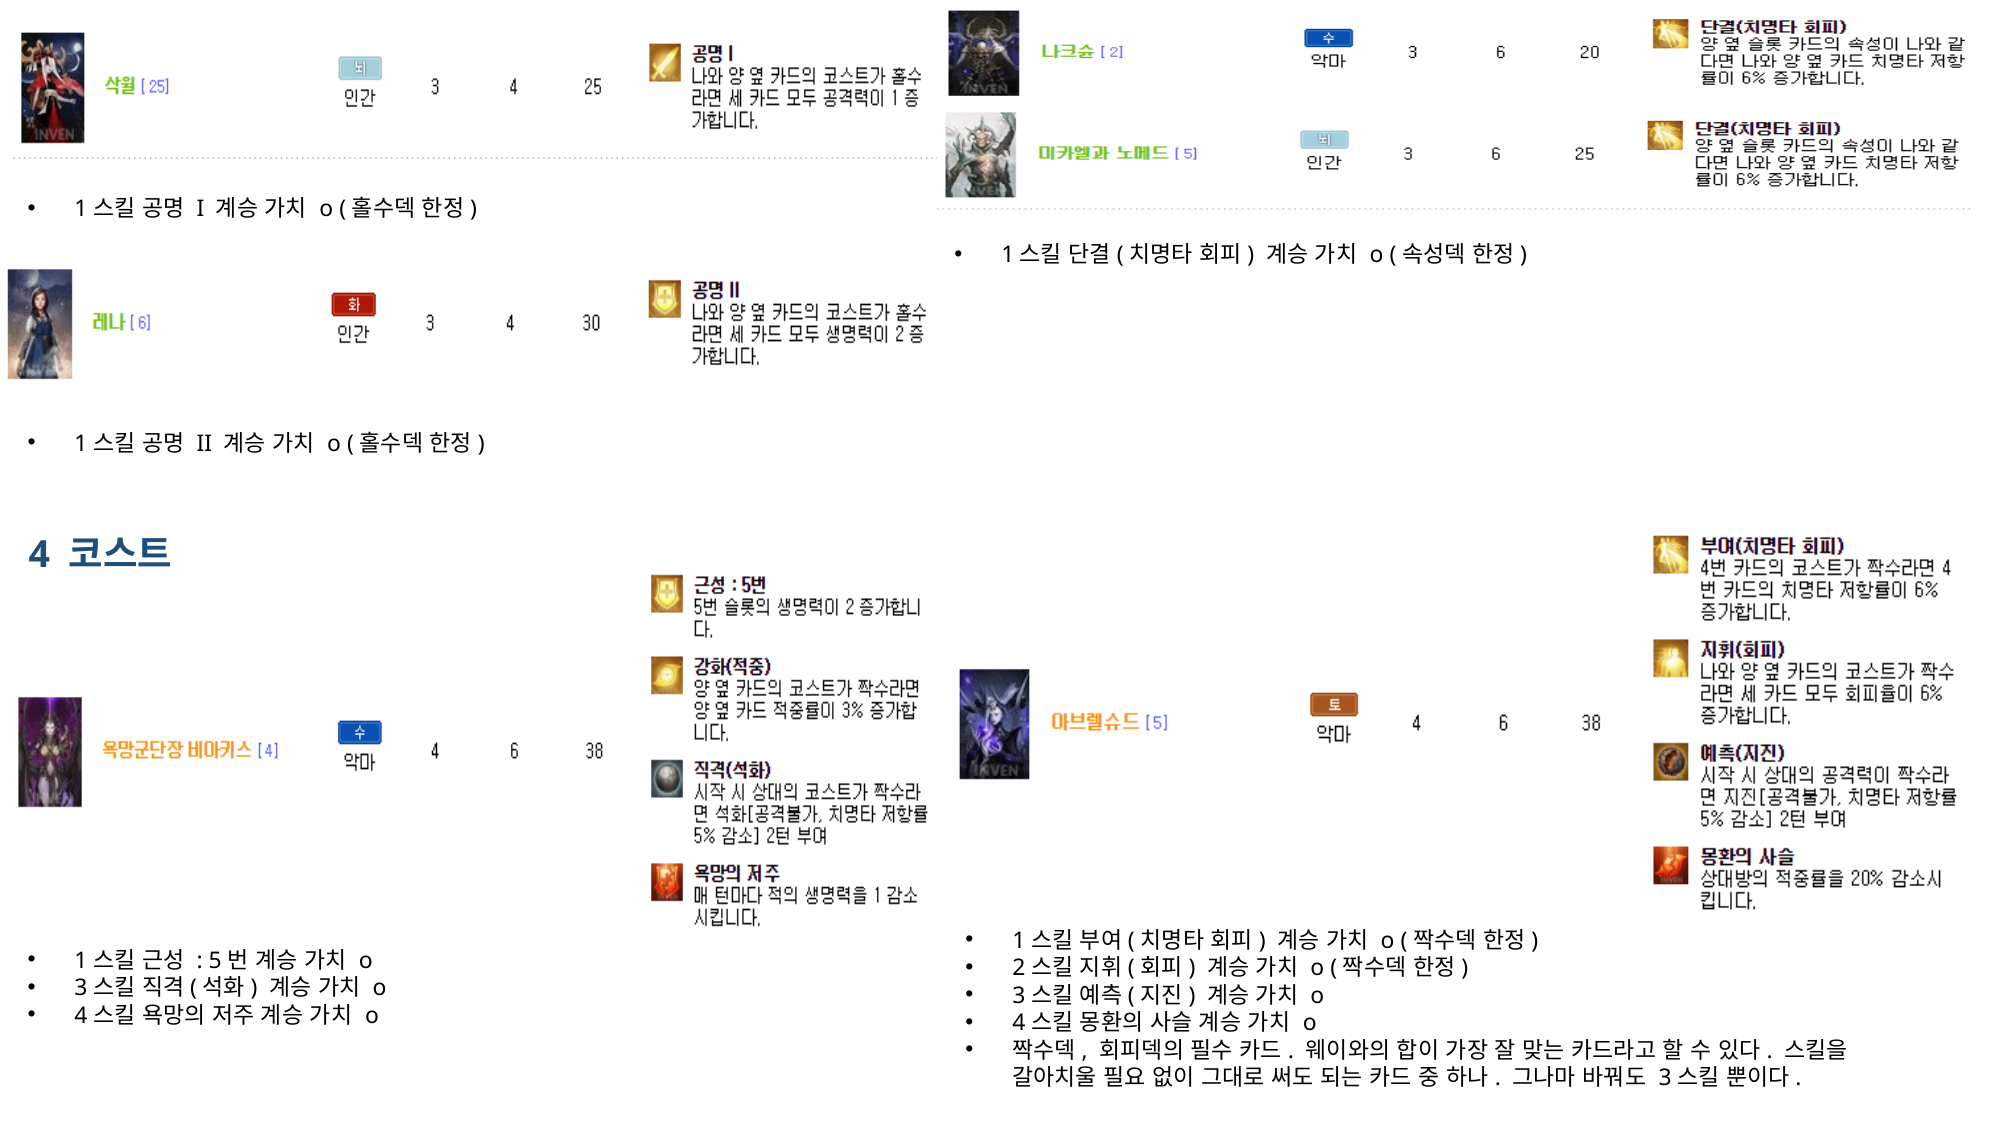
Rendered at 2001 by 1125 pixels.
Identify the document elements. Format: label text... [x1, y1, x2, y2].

text_box 1스킬 부여(치명타 회피) 계승 가치 o (짝수덱 한정) 2스킬 지휘(회피) 계승 가치 o (짝수덱 한정) 3스킬 예측(지진) 계승 가치 o 4스킬 몽환의 사슬 계승 가치 o 짝수덱, 회피덱의 필수 카드. 웨이와의 합이 가장 잘 맞는 카드라고 할 수 있다. 스킬을 갈아치울 필요 없이 그대로 써도 되는 카드 중 하나. 그나마 바꿔도 3스킬 뿐이다. [875, 890, 1876, 1125]
text_box 1스킬 근성 : 5번 계승 가치 o 3스킬 직격(석화) 계승 가치 o 4스킬 욕망의 저주 계승 가치 o [0, 910, 875, 1063]
text_box 1스킬 단결(치명타 회피) 계승 가치 o (속성덱 한정) [864, 205, 1865, 303]
picture [4, 569, 938, 931]
text_box 4 코스트 [13, 522, 188, 569]
text_box 1스킬 공명 II 계승 가치 o (홀수덱 한정) [0, 393, 938, 491]
text_box 1스킬 공명 I 계승 가치 o (홀수덱 한정) [0, 158, 937, 256]
picture [0, 257, 938, 387]
picture [11, 1, 1988, 212]
picture [944, 522, 1968, 919]
